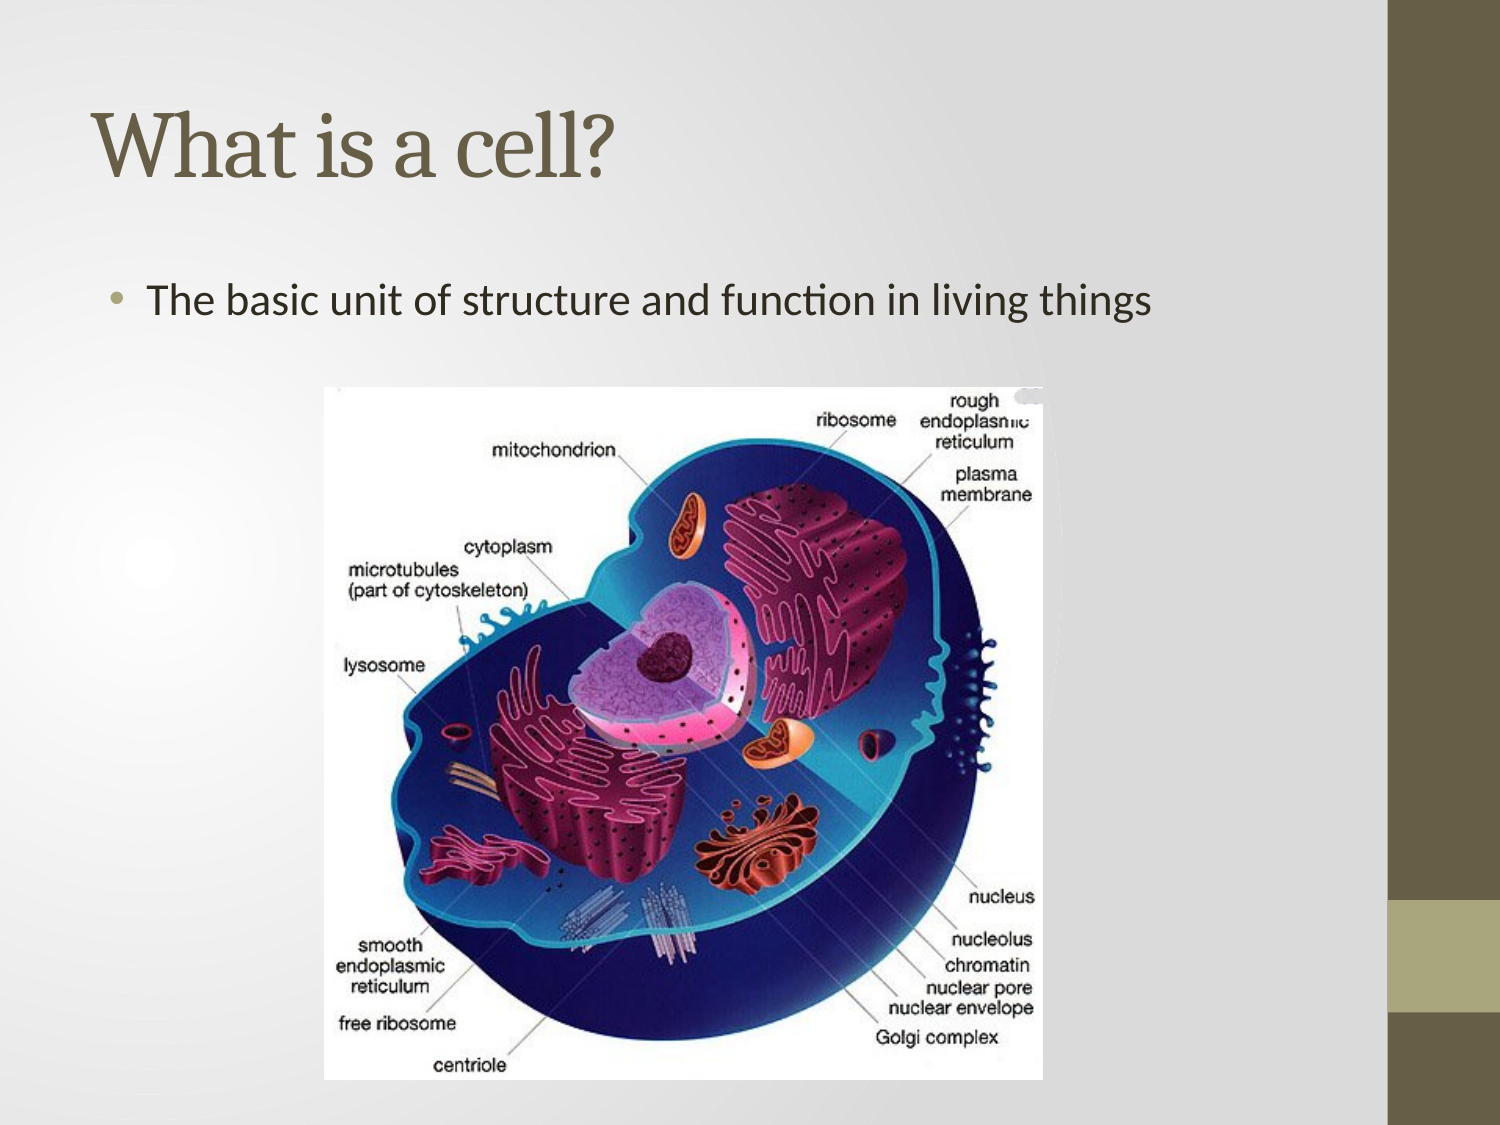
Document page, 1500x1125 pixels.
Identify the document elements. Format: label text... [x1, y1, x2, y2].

picture [324, 386, 1043, 1081]
list The basic unit of structure and function in living things [75, 262, 1325, 1050]
title What is a cell? [75, 45, 1325, 233]
